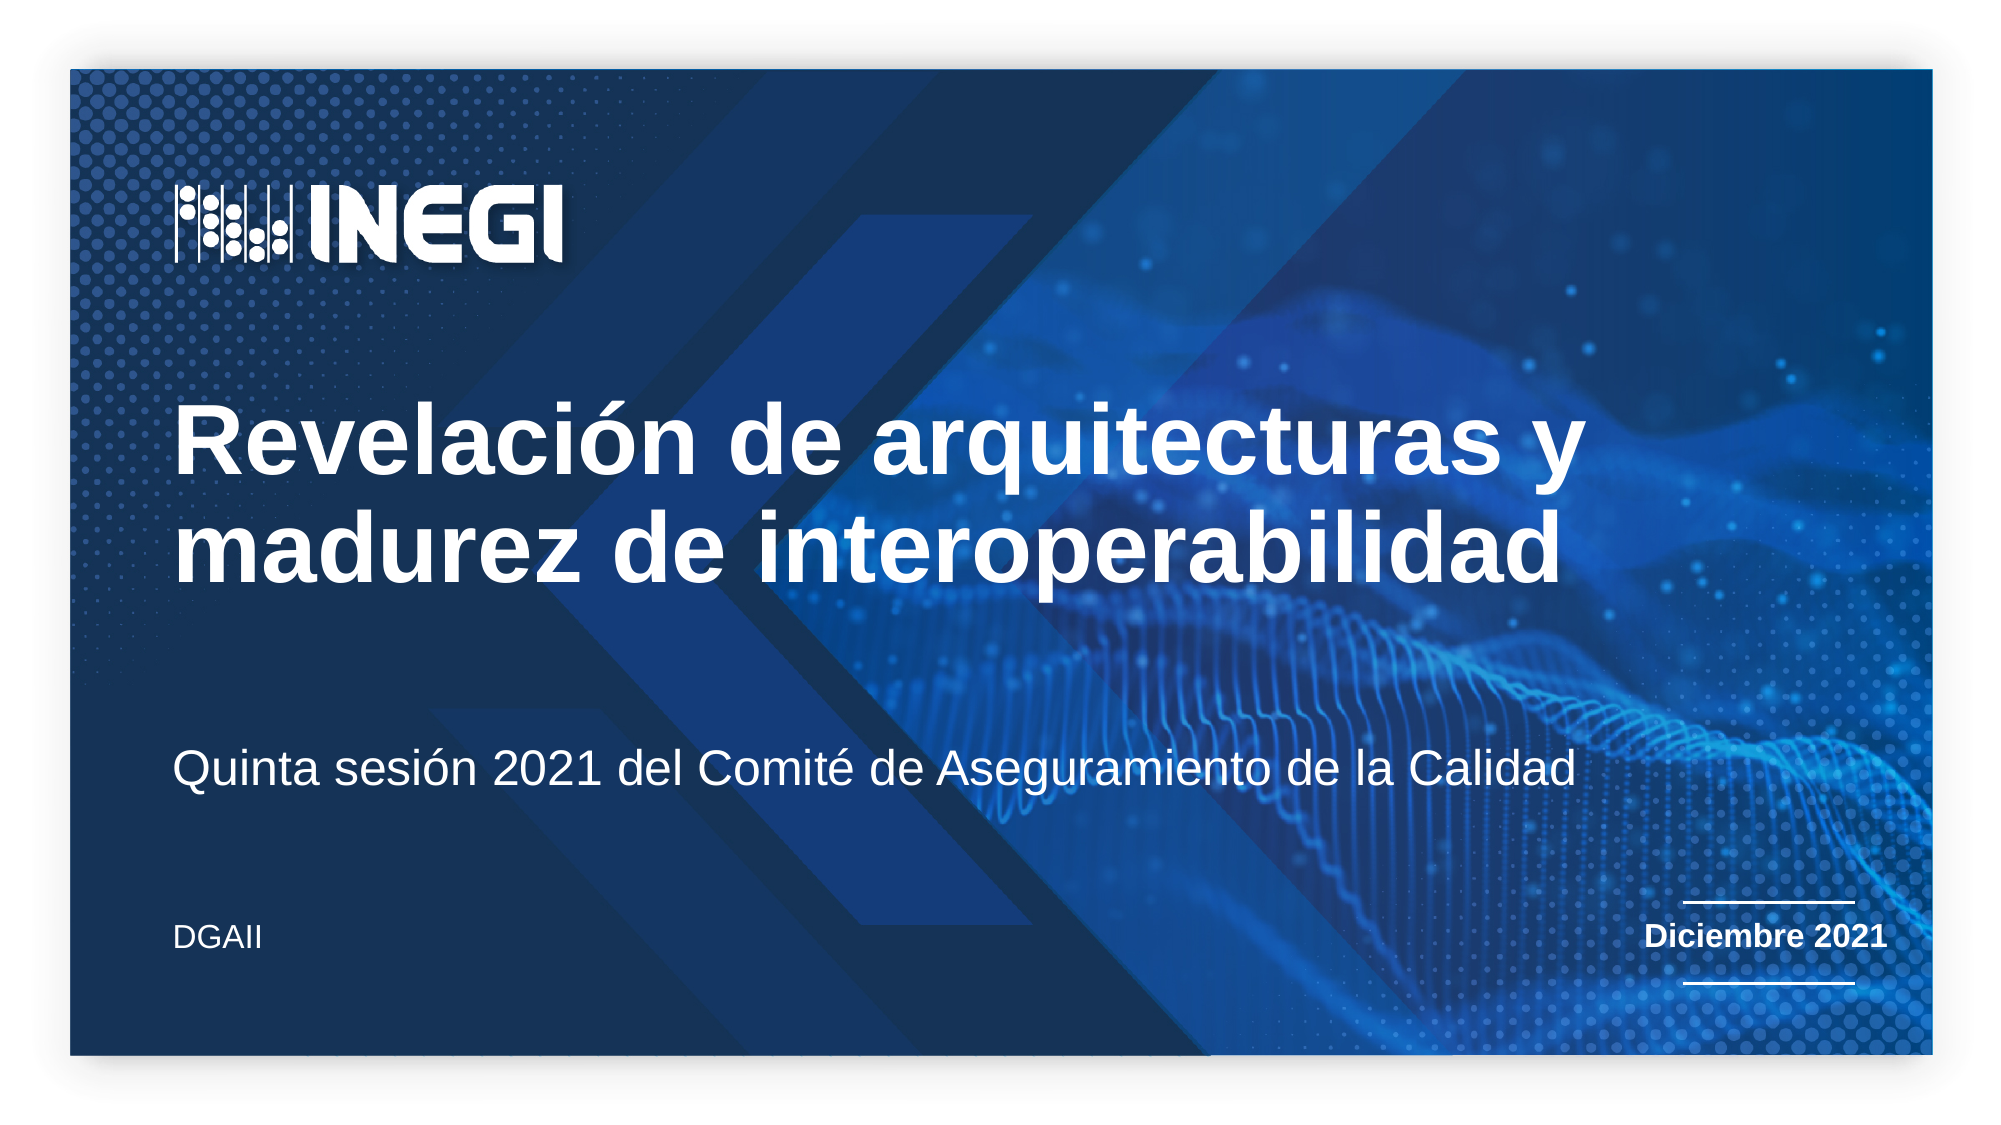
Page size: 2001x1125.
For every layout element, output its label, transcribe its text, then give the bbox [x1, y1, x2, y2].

text_box DGAII [157, 912, 868, 982]
text_box Revelación de arquitecturas y madurez de interoperabilidad [157, 380, 1810, 706]
picture [0, 0, 2000, 1125]
text_box Diciembre 2021 [1598, 911, 1934, 982]
text_box Quinta sesión 2021 del Comité de Aseguramiento de la Calidad [157, 734, 1885, 804]
